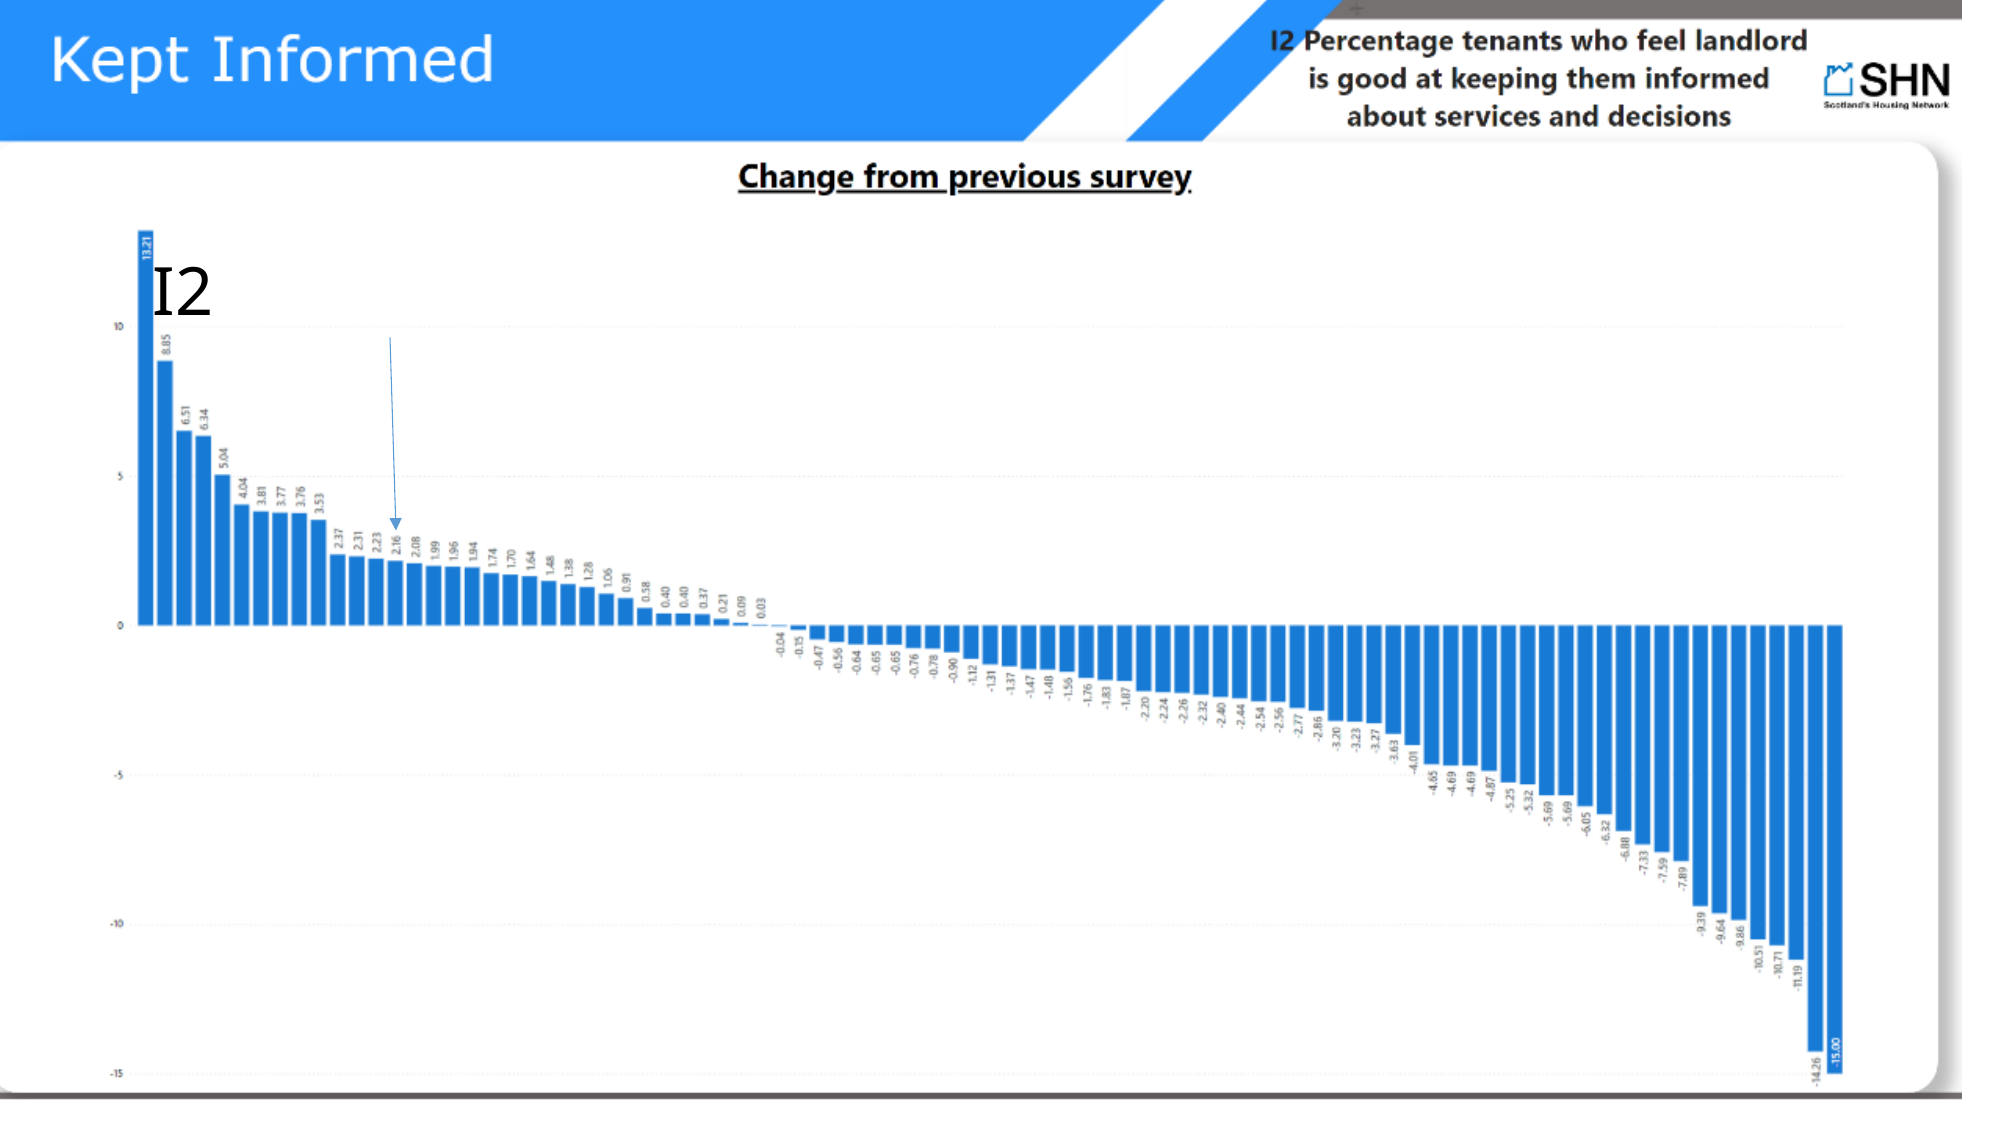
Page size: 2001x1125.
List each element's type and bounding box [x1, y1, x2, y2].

picture [0, 0, 1962, 1115]
text_box [389, 337, 396, 531]
